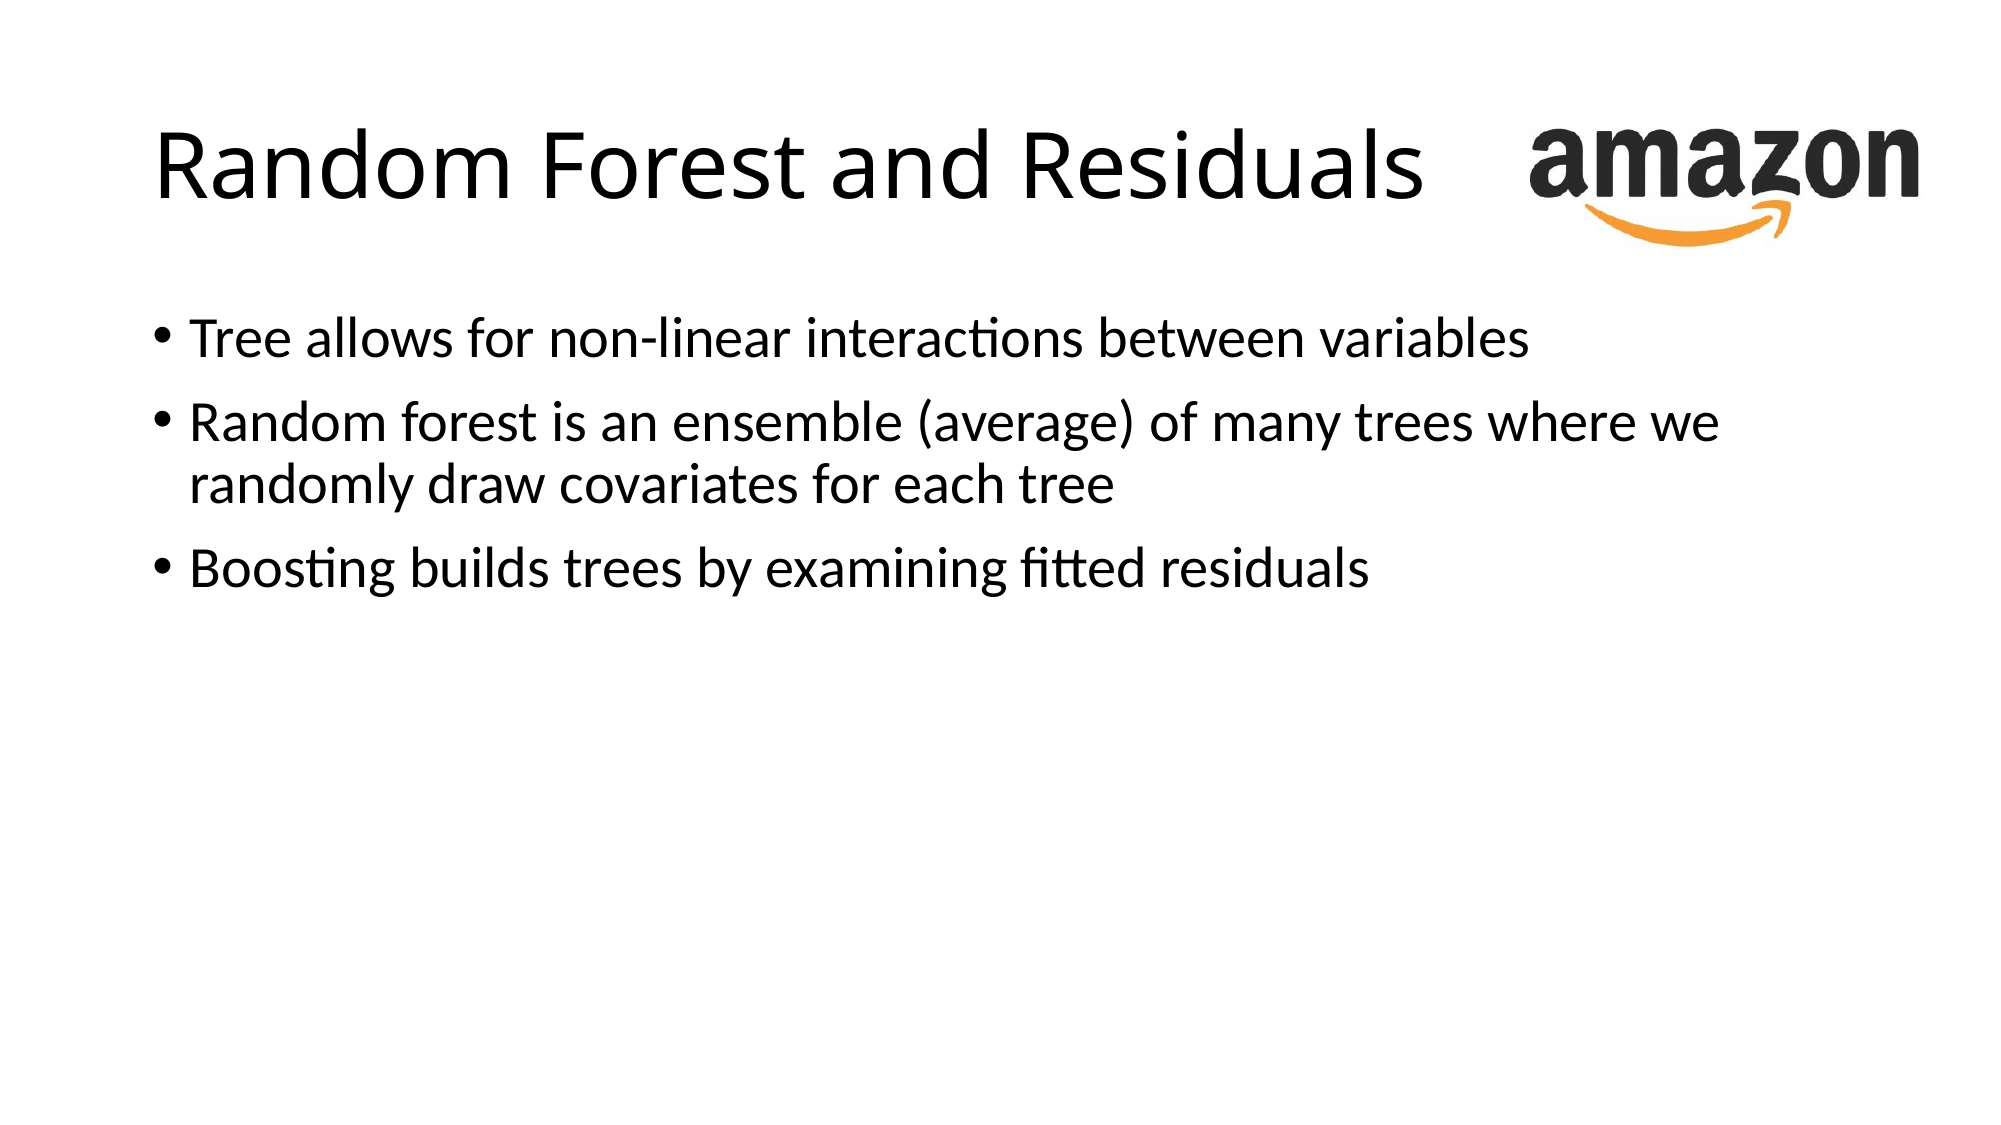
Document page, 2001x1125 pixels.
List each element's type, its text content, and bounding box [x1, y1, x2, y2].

title Random Forest and Residuals [137, 59, 1863, 278]
picture [1530, 127, 1923, 271]
list Tree allows for non-linear interactions between variables Random forest is an ensemble (average) of many trees where we randomly draw covariates for each tree Boosting builds trees by examining fitted residuals [137, 299, 1863, 1014]
